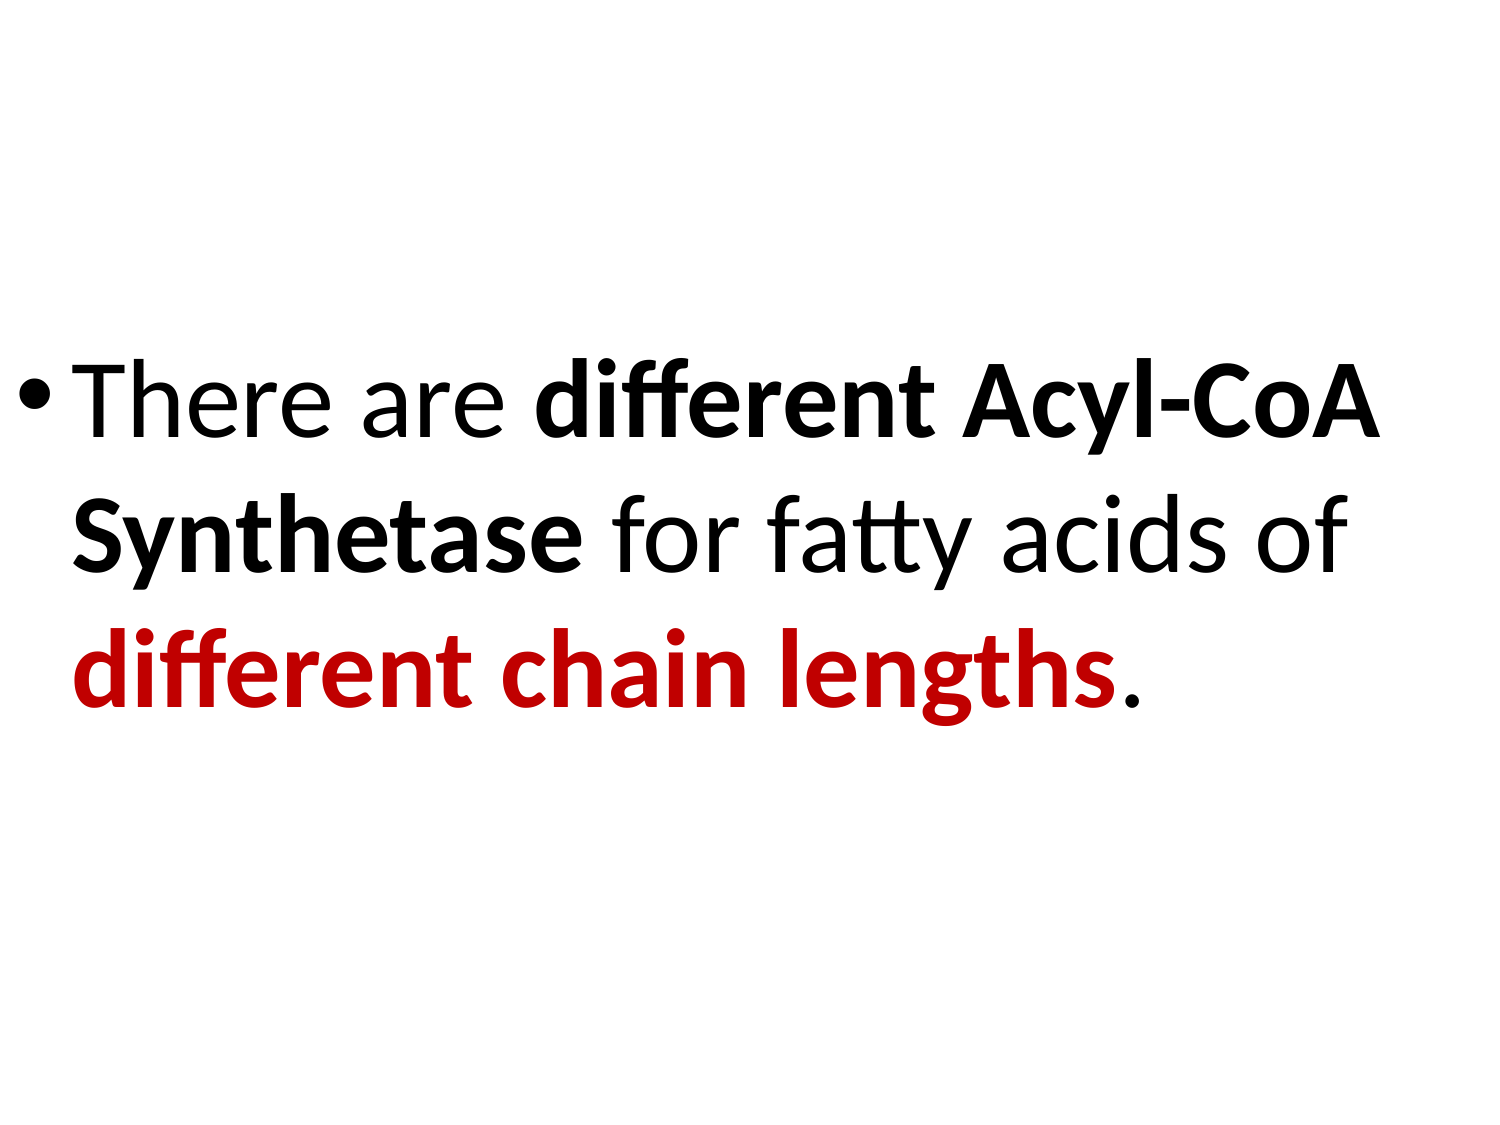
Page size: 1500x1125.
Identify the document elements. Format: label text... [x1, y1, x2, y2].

list There are different Acyl-CoA Synthetase for fatty acids of different chain lengths. [0, 317, 1500, 1088]
